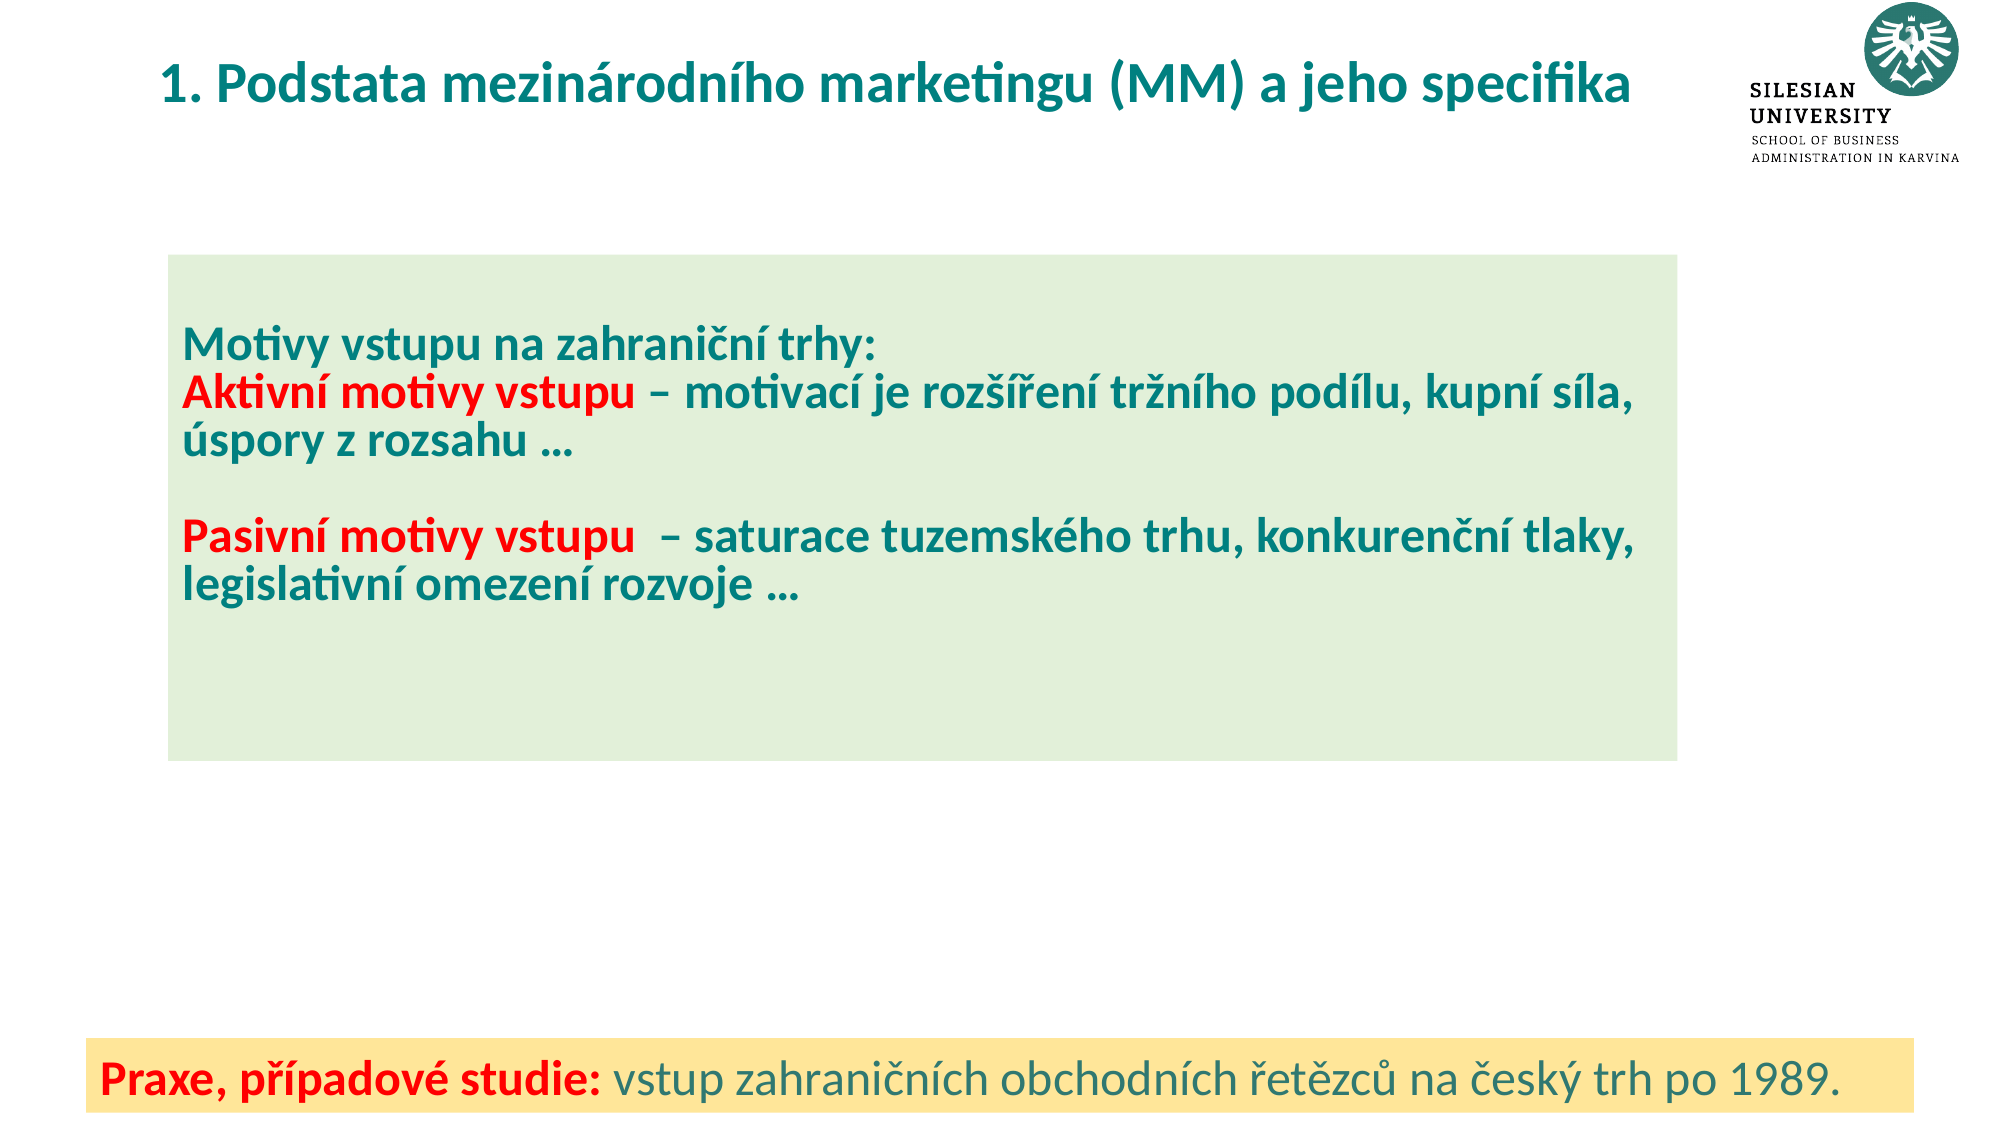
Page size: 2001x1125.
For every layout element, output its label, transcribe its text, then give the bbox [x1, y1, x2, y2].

text_box [41, 32, 786, 116]
text_box Praxe, případové studie: vstup zahraničních obchodních řetězců na český trh po 1989. [86, 1038, 1914, 1113]
text_box 1. Podstata mezinárodního marketingu (MM) a jeho specifika [143, 36, 1648, 122]
picture [1750, 1, 1959, 162]
text_box Motivy vstupu na zahraniční trhy: Aktivní motivy vstupu – motivací je rozšíření tržního podílu, kupní síla, úspory z rozsahu … Pasivní motivy vstupu – saturace tuzemského trhu, konkurenční tlaky, legislativní omezení rozvoje … [168, 254, 1678, 761]
